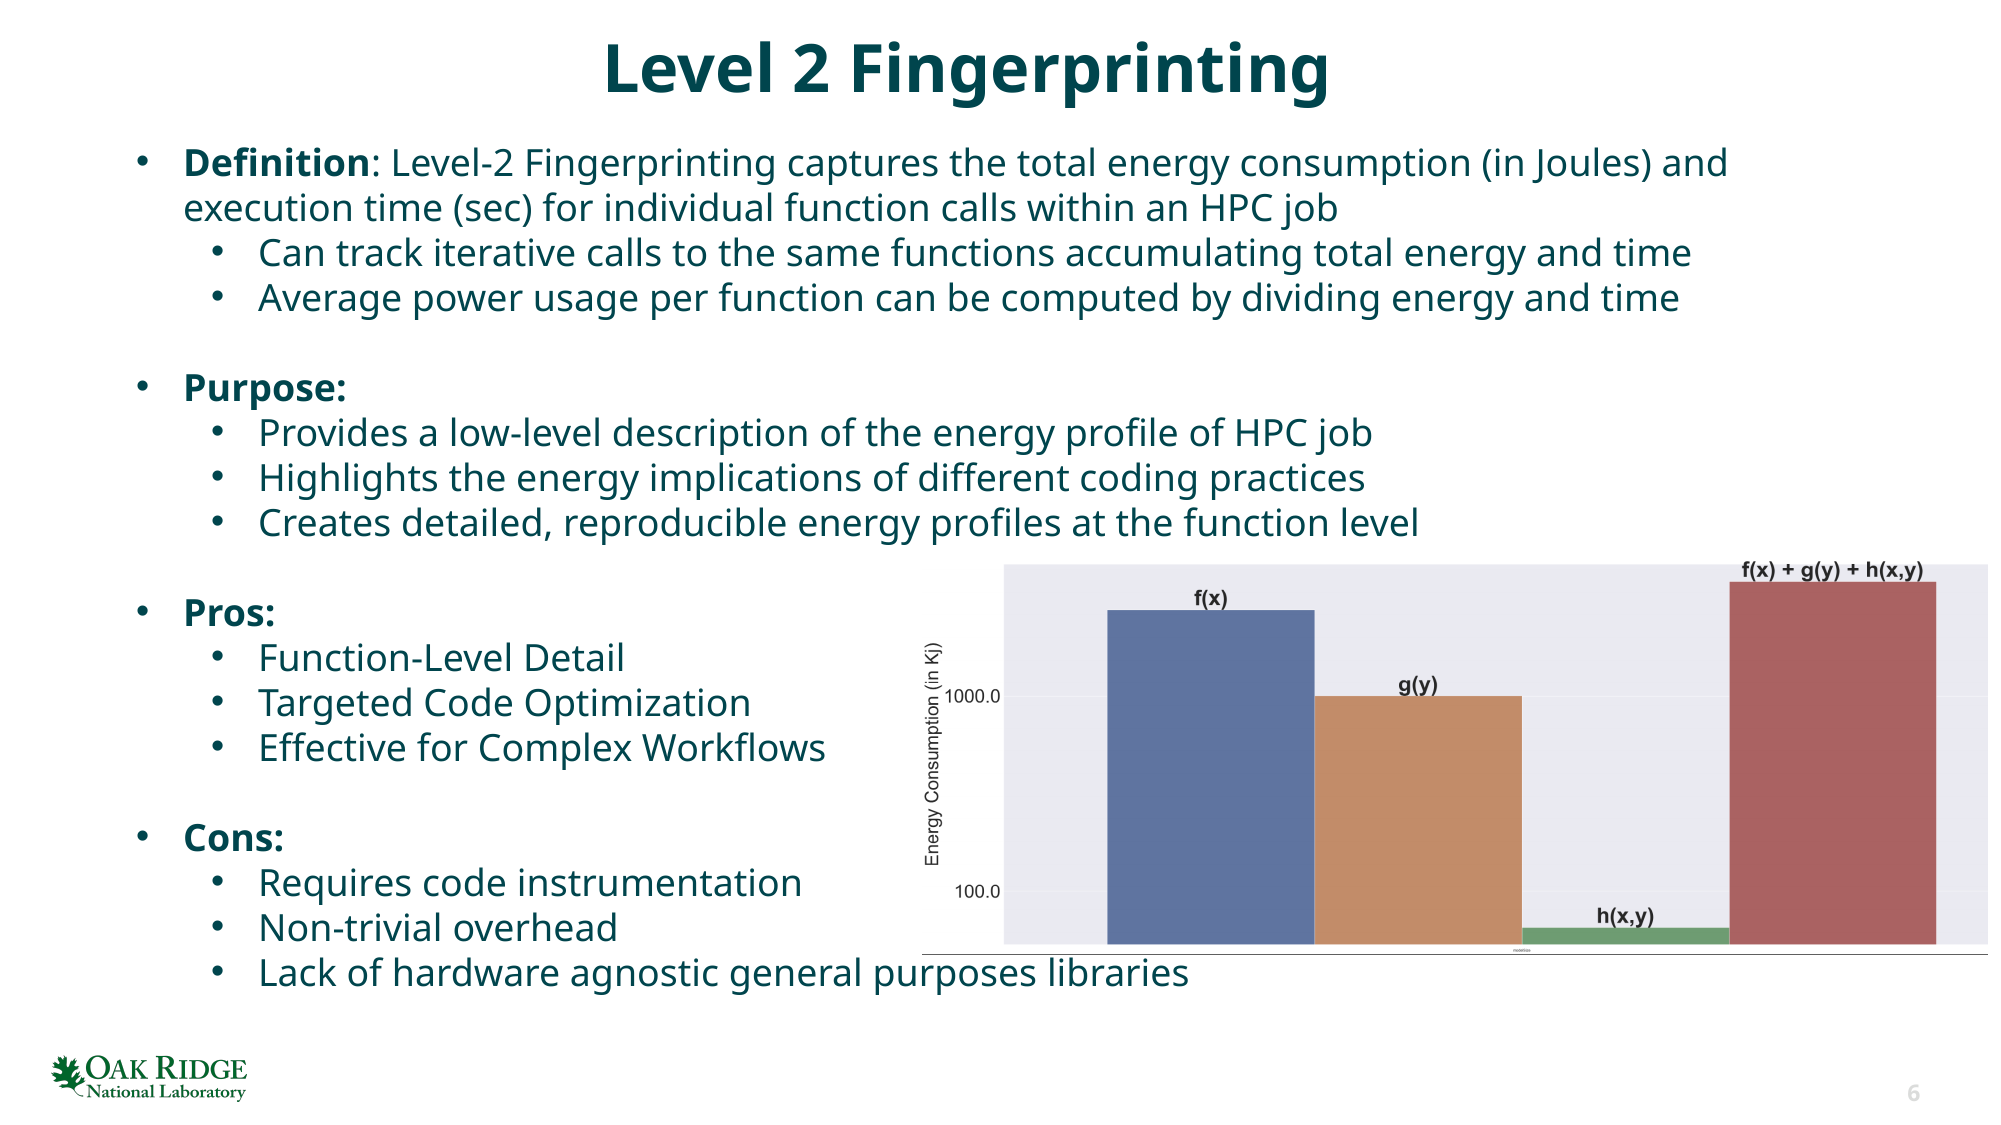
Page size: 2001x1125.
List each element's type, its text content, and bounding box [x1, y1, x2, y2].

text_box Definition: Level-2 Fingerprinting captures the total energy consumption (in Joules) and execution time (sec) for individual function calls within an HPC job Can track iterative calls to the same functions accumulating total energy and time Average power usage per function can be computed by dividing energy and time Purpose: Provides a low-level description of the energy profile of HPC job Highlights the energy implications of different coding practices Creates detailed, reproducible energy profiles at the function level Pros: Function-Level Detail Targeted Code Optimization Effective for Complex Workflows Cons: Requires code instrumentation Non-trivial overhead Lack of hardware agnostic general purposes libraries [121, 131, 1788, 1046]
picture [922, 547, 1988, 955]
picture [51, 1055, 247, 1102]
title Level 2 Fingerprinting [24, 34, 1911, 132]
